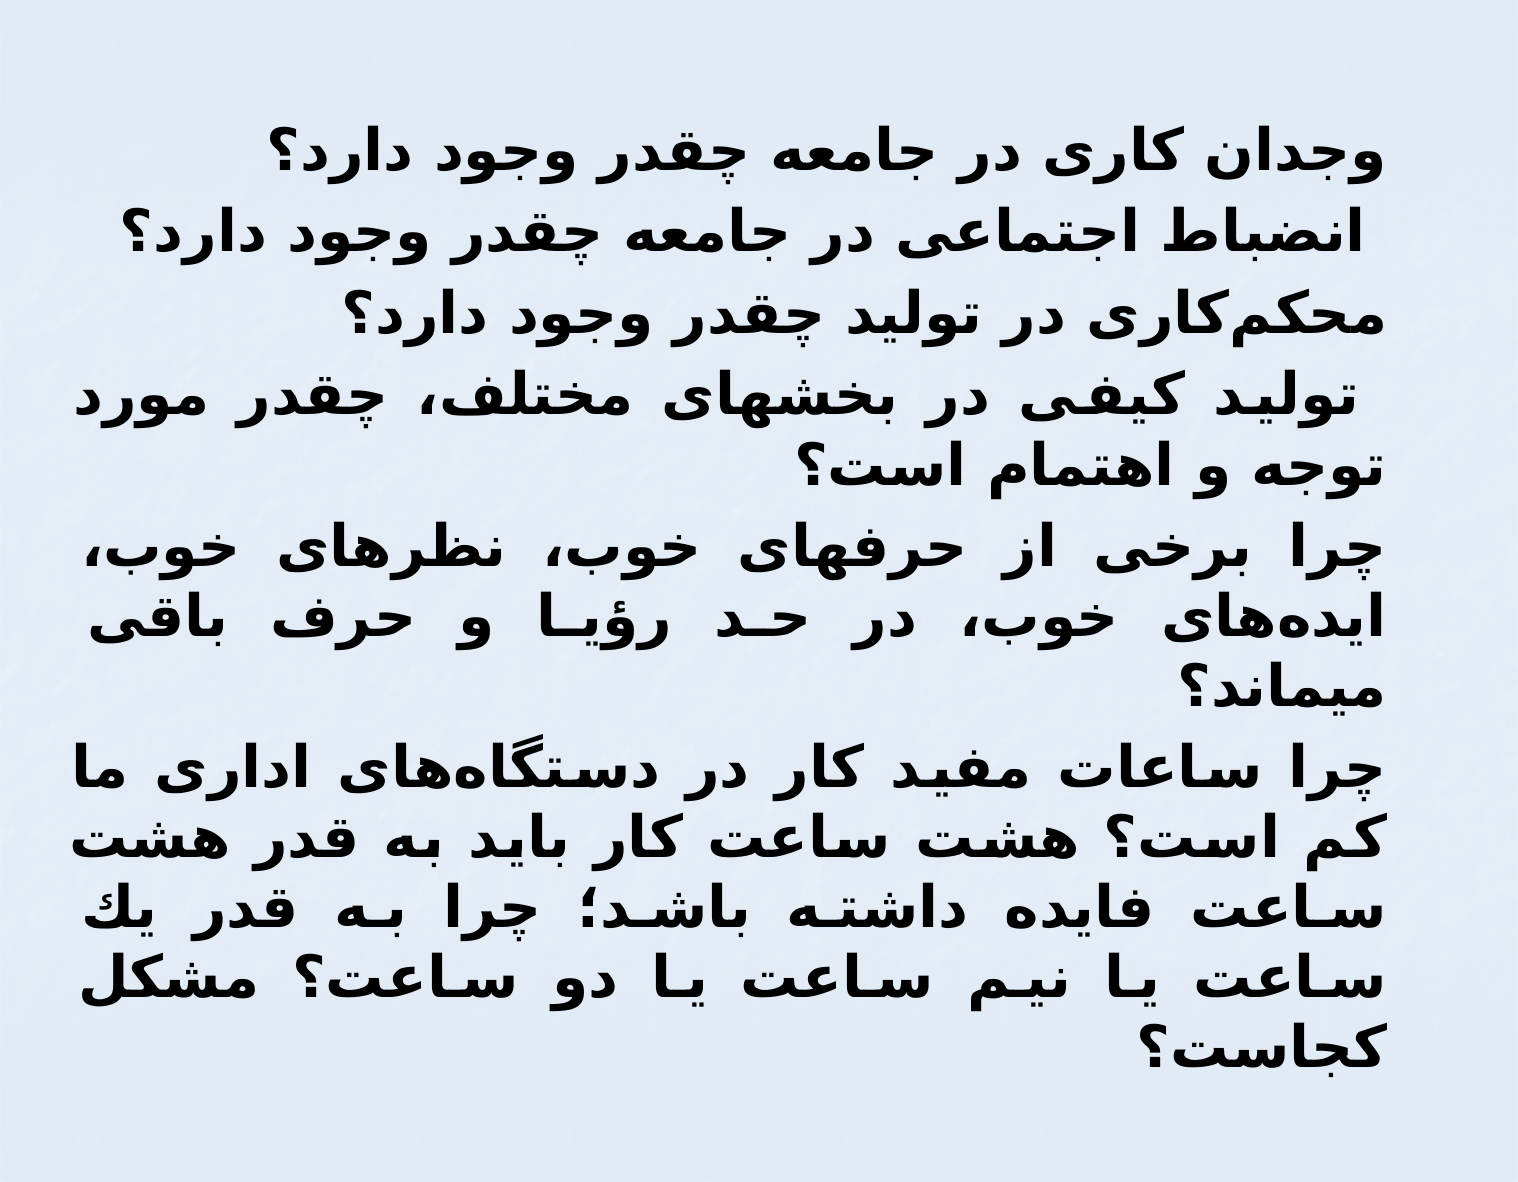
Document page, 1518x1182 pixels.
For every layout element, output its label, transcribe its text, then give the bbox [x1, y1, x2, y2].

list وجدان كارى در جامعه چقدر وجود دارد؟ انضباط اجتماعى در جامعه چقدر وجود دارد؟ محكم‌كارى در توليد چقدر وجود دارد؟ توليد كيفى در بخشهاى مختلف، چقدر مورد توجه و اهتمام است؟ چرا برخى از حرفهاى خوب، نظرهاى خوب، ايده‌هاى خوب، در حد رؤيا و حرف باقى ميماند؟ چرا ساعات مفيد كار در دستگاه‌هاى ادارى ما كم است؟ هشت ساعت كار بايد به قدر هشت ساعت فايده داشته باشد؛ چرا به قدر يك ساعت يا نيم ساعت يا دو ساعت؟ مشكل كجاست؟ [49, 104, 1480, 1128]
